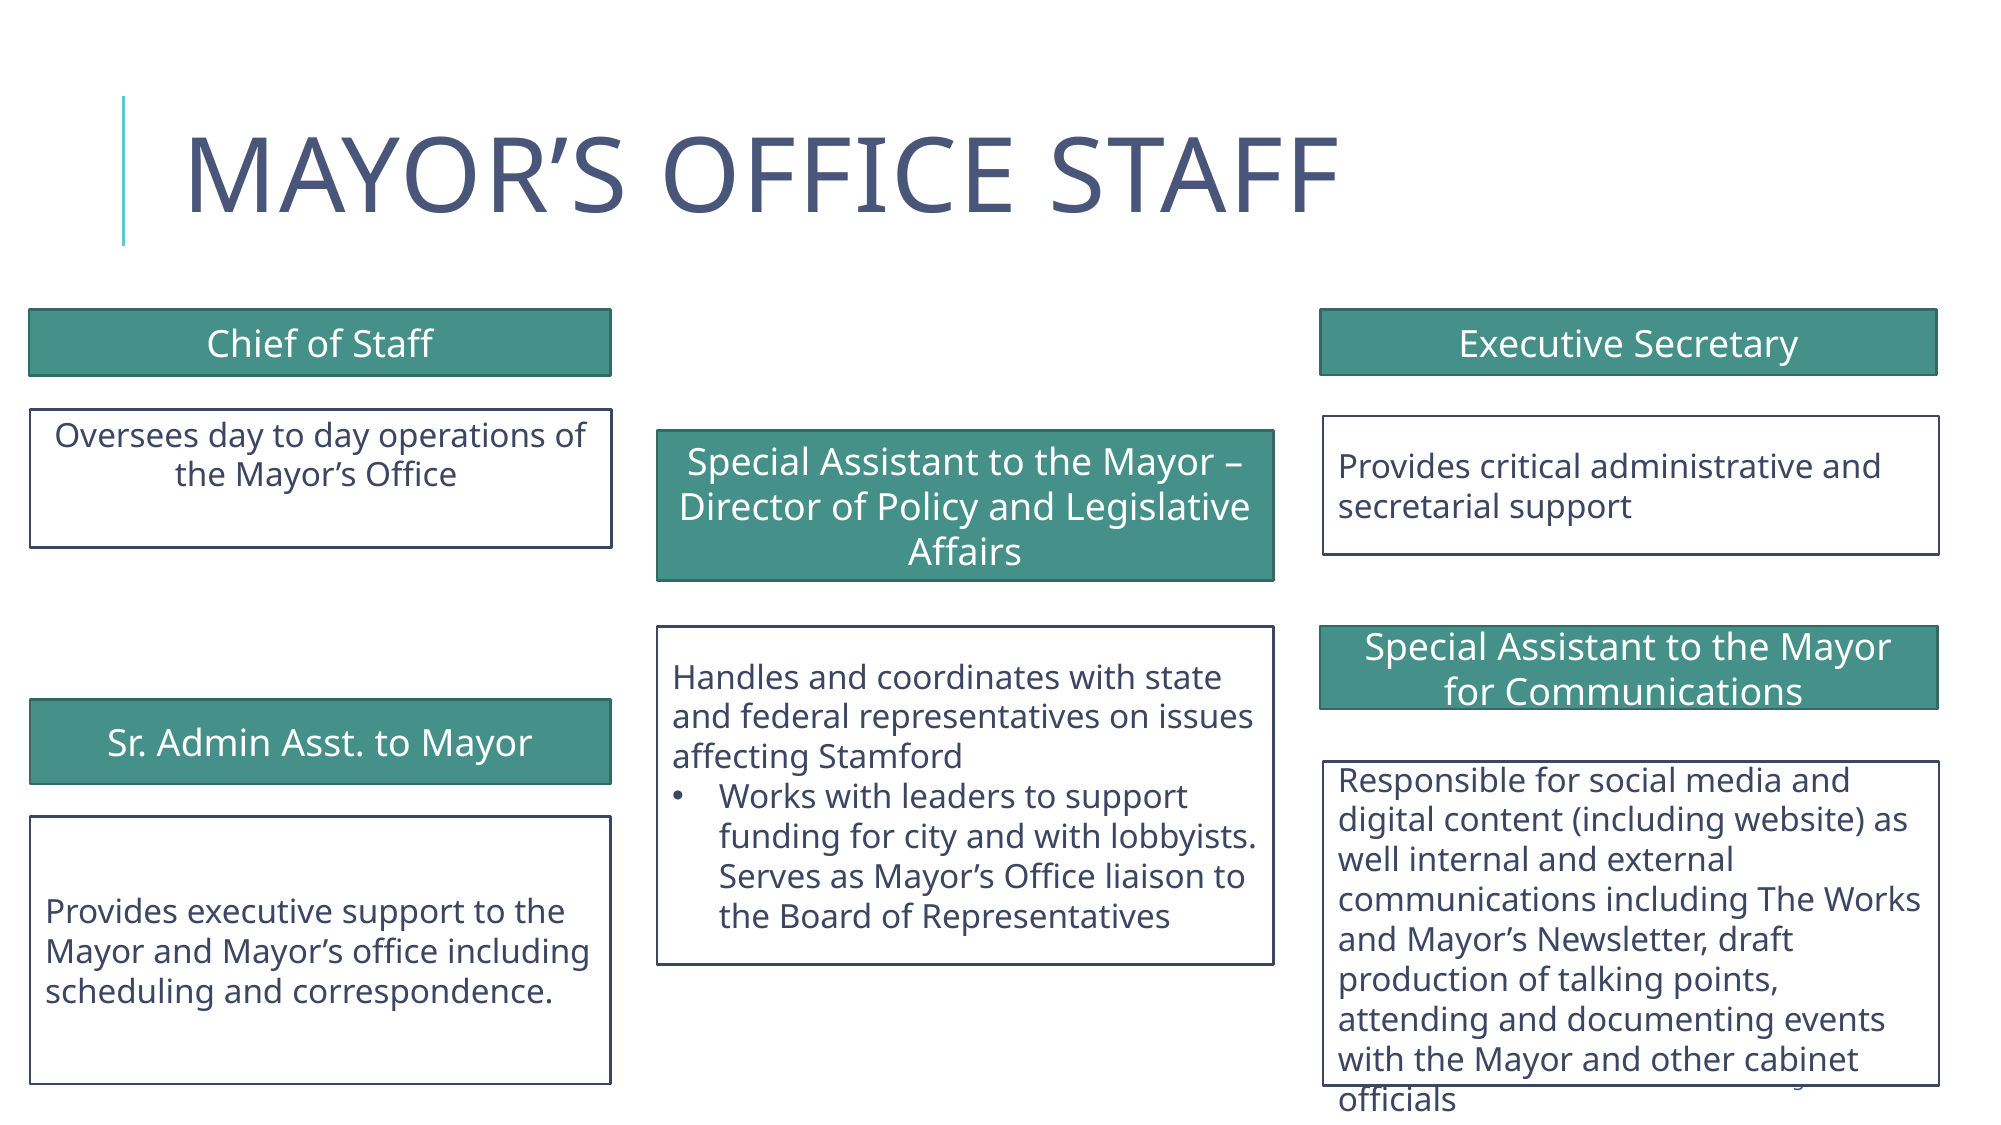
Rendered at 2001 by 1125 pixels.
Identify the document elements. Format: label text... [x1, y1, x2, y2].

text_box Oversees day to day operations of the Mayor’s Office [29, 408, 613, 549]
text_box Executive Secretary [1319, 308, 1938, 376]
text_box Chief of Staff [28, 308, 612, 377]
text_box Responsible for social media and digital content (including website) as well internal and external communications including The Works and Mayor’s Newsletter, draft production of talking points, attending and documenting events with the Mayor and other cabinet officials [1322, 760, 1940, 1087]
text_box Handles and coordinates with state and federal representatives on issues affecting Stamford Works with leaders to support funding for city and with lobbyists. Serves as Mayor’s Office liaison to the Board of Representatives [656, 625, 1275, 966]
text_box Provides executive support to the Mayor and Mayor’s office including scheduling and correspondence. [29, 815, 612, 1085]
text_box Special Assistant to the Mayor – Director of Policy and Legislative Affairs [656, 429, 1275, 582]
text_box Provides critical administrative and secretarial support [1322, 415, 1940, 556]
text_box Sr. Admin Asst. to Mayor [29, 698, 612, 785]
title Mayor’s Office Staff [168, 59, 1763, 306]
text_box Special Assistant to the Mayor for Communications [1319, 625, 1939, 710]
slide_number 4 [1777, 1087, 1938, 1107]
